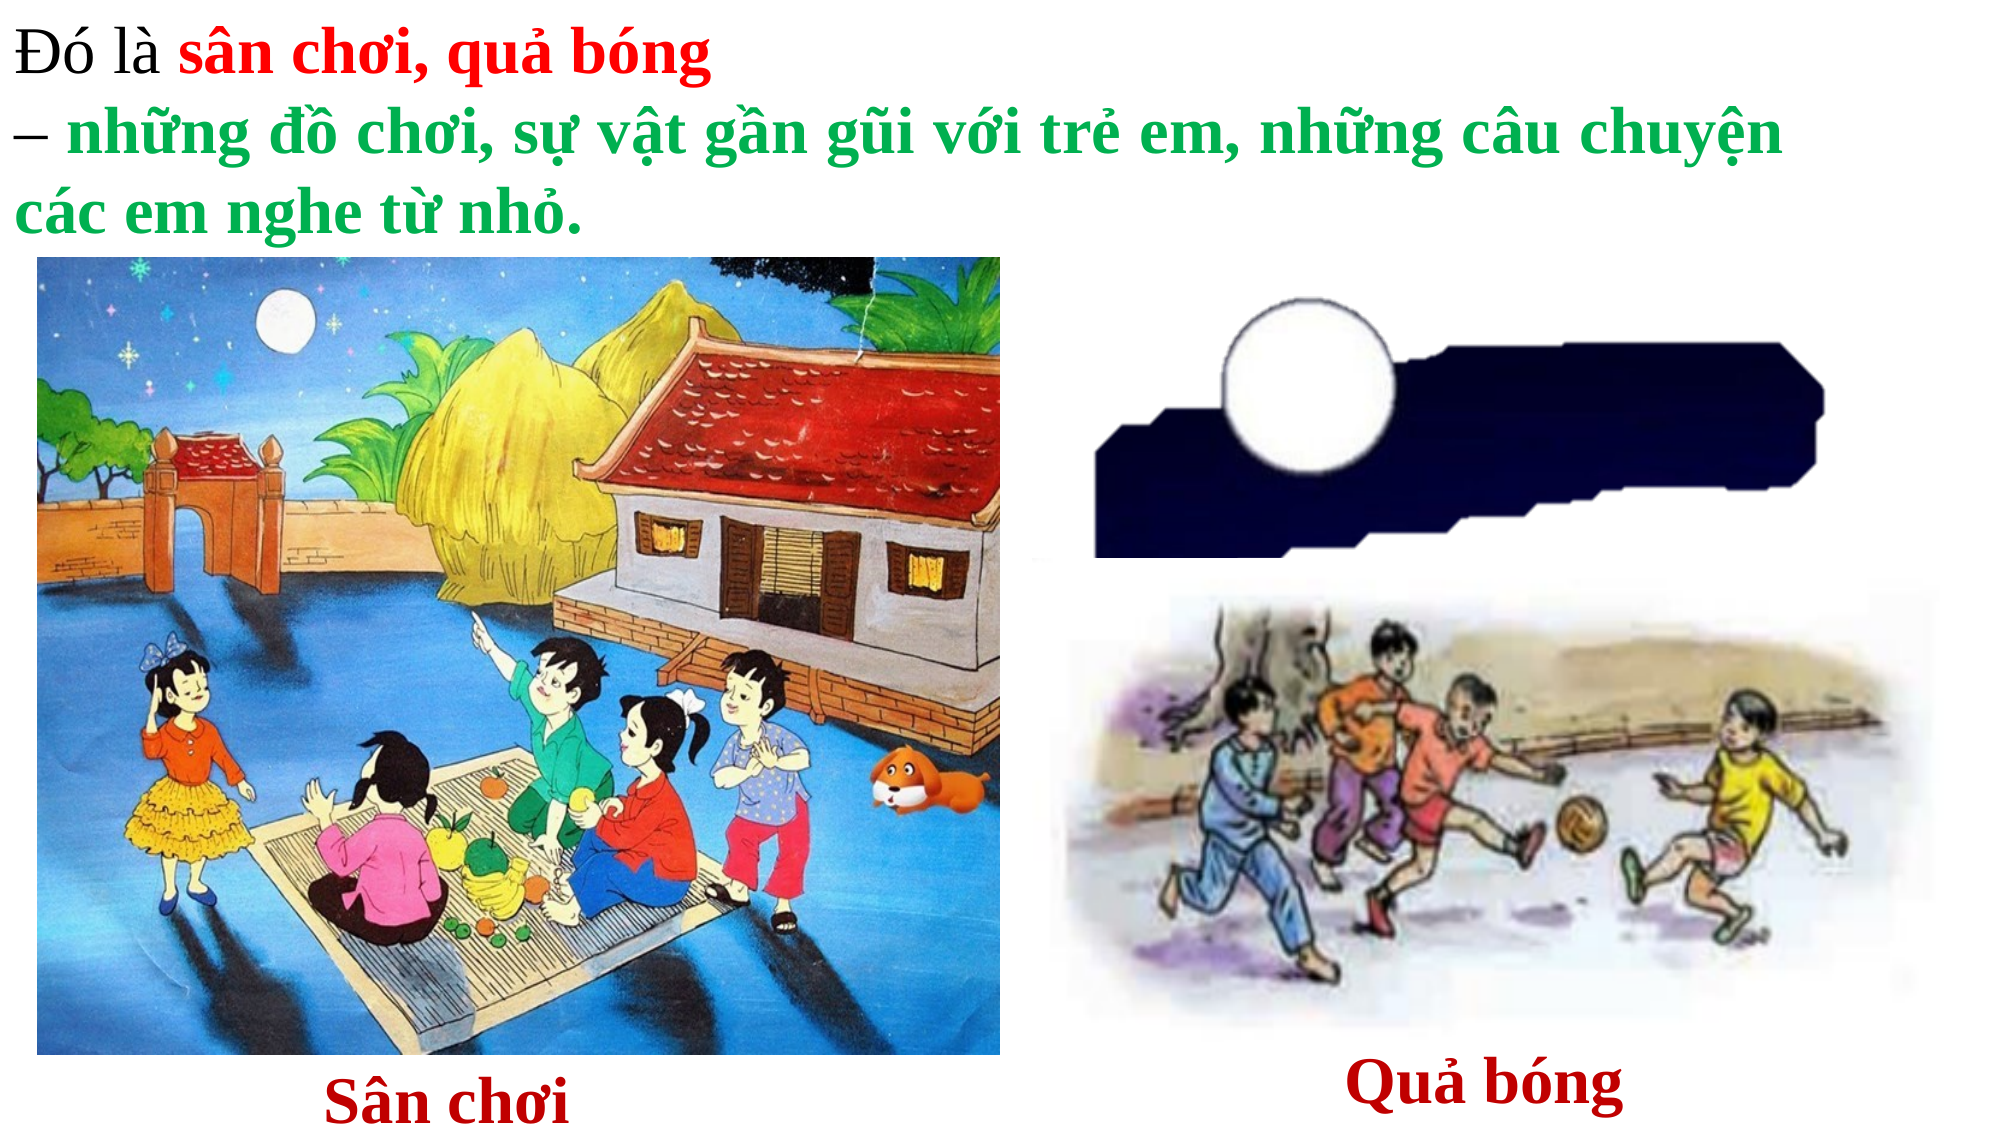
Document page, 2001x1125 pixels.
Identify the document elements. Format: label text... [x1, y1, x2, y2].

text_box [1032, 228, 2000, 1050]
text_box Đó là sân chơi, quả bóng – những đồ chơi, sự vật gần gũi với trẻ em, những câu chuyện các em nghe từ nhỏ. [0, 0, 1801, 255]
text_box Quả bóng [1329, 1050, 1640, 1124]
picture [37, 257, 1000, 1055]
text_box Sân chơi [309, 1055, 586, 1125]
